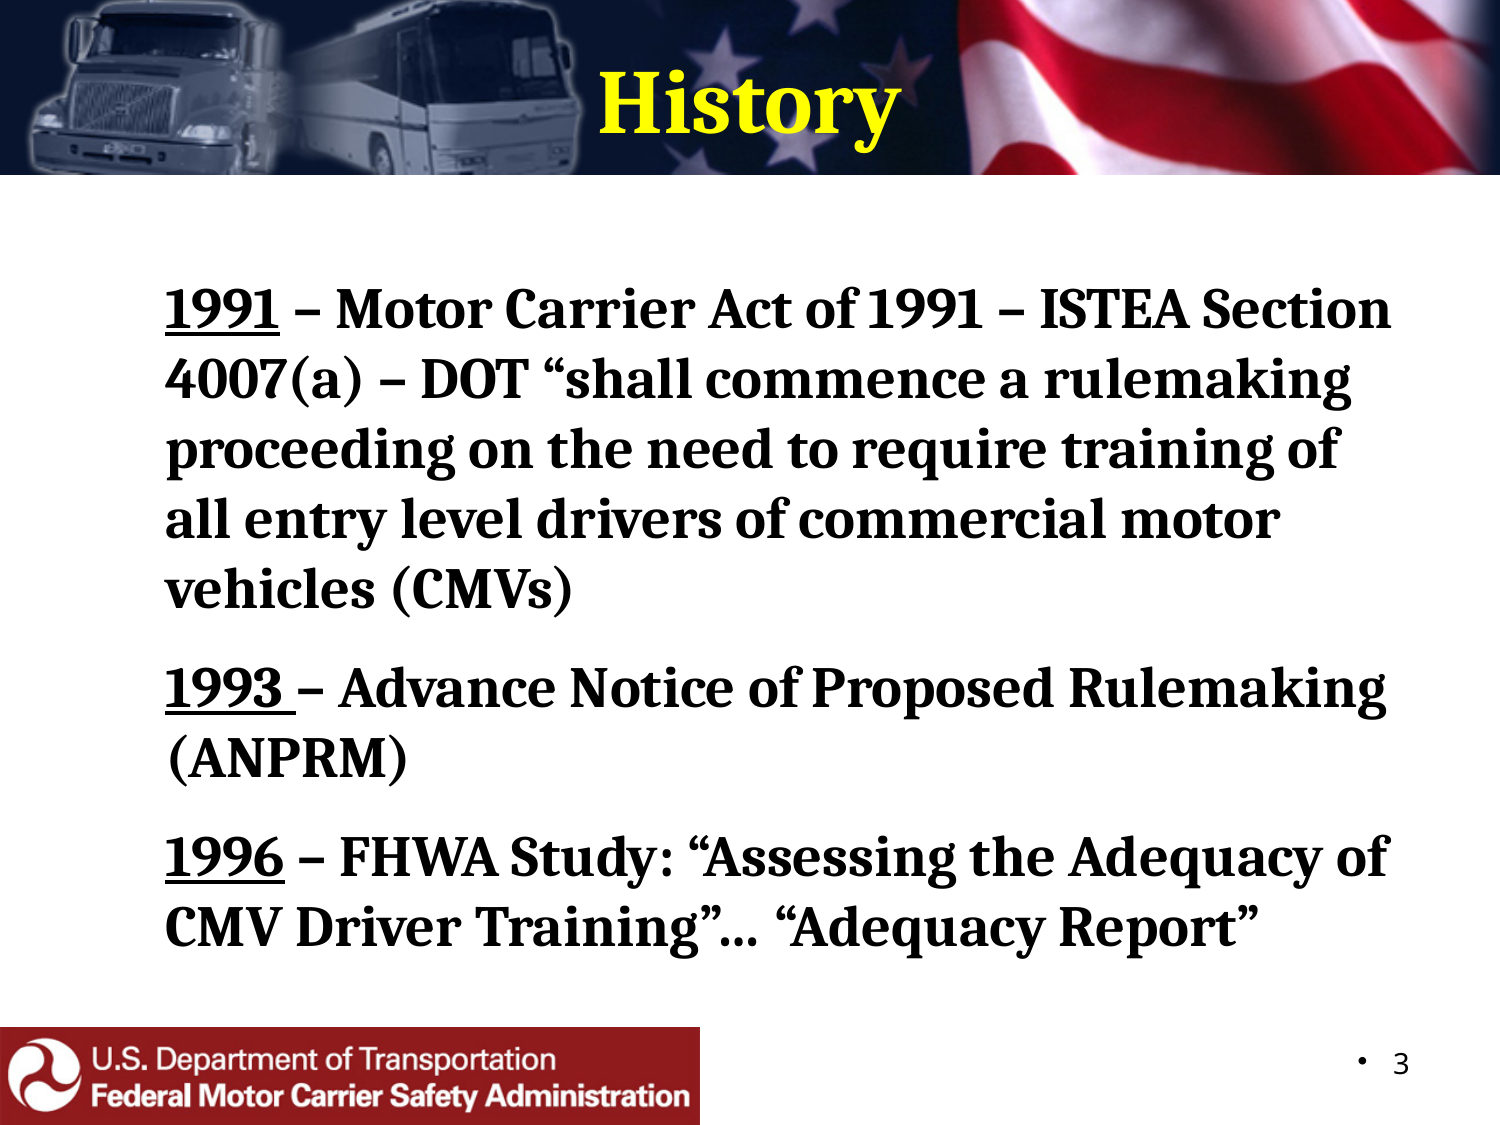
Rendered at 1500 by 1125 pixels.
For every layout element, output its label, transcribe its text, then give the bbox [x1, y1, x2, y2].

picture [0, 1027, 700, 1125]
title History [75, 3, 1425, 191]
list 1991 – Motor Carrier Act of 1991 – ISTEA Section 4007(a) – DOT “shall commence a rulemaking proceeding on the need to require training of all entry level drivers of commercial motor vehicles (CMVs) 1993 – Advance Notice of Proposed Rulemaking (ANPRM) 1996 – FHWA Study: “Assessing the Adequacy of CMV Driver Training”… “Adequacy Report” [75, 262, 1425, 1005]
slide_number 3 [1262, 1037, 1426, 1104]
picture [0, 0, 1500, 175]
